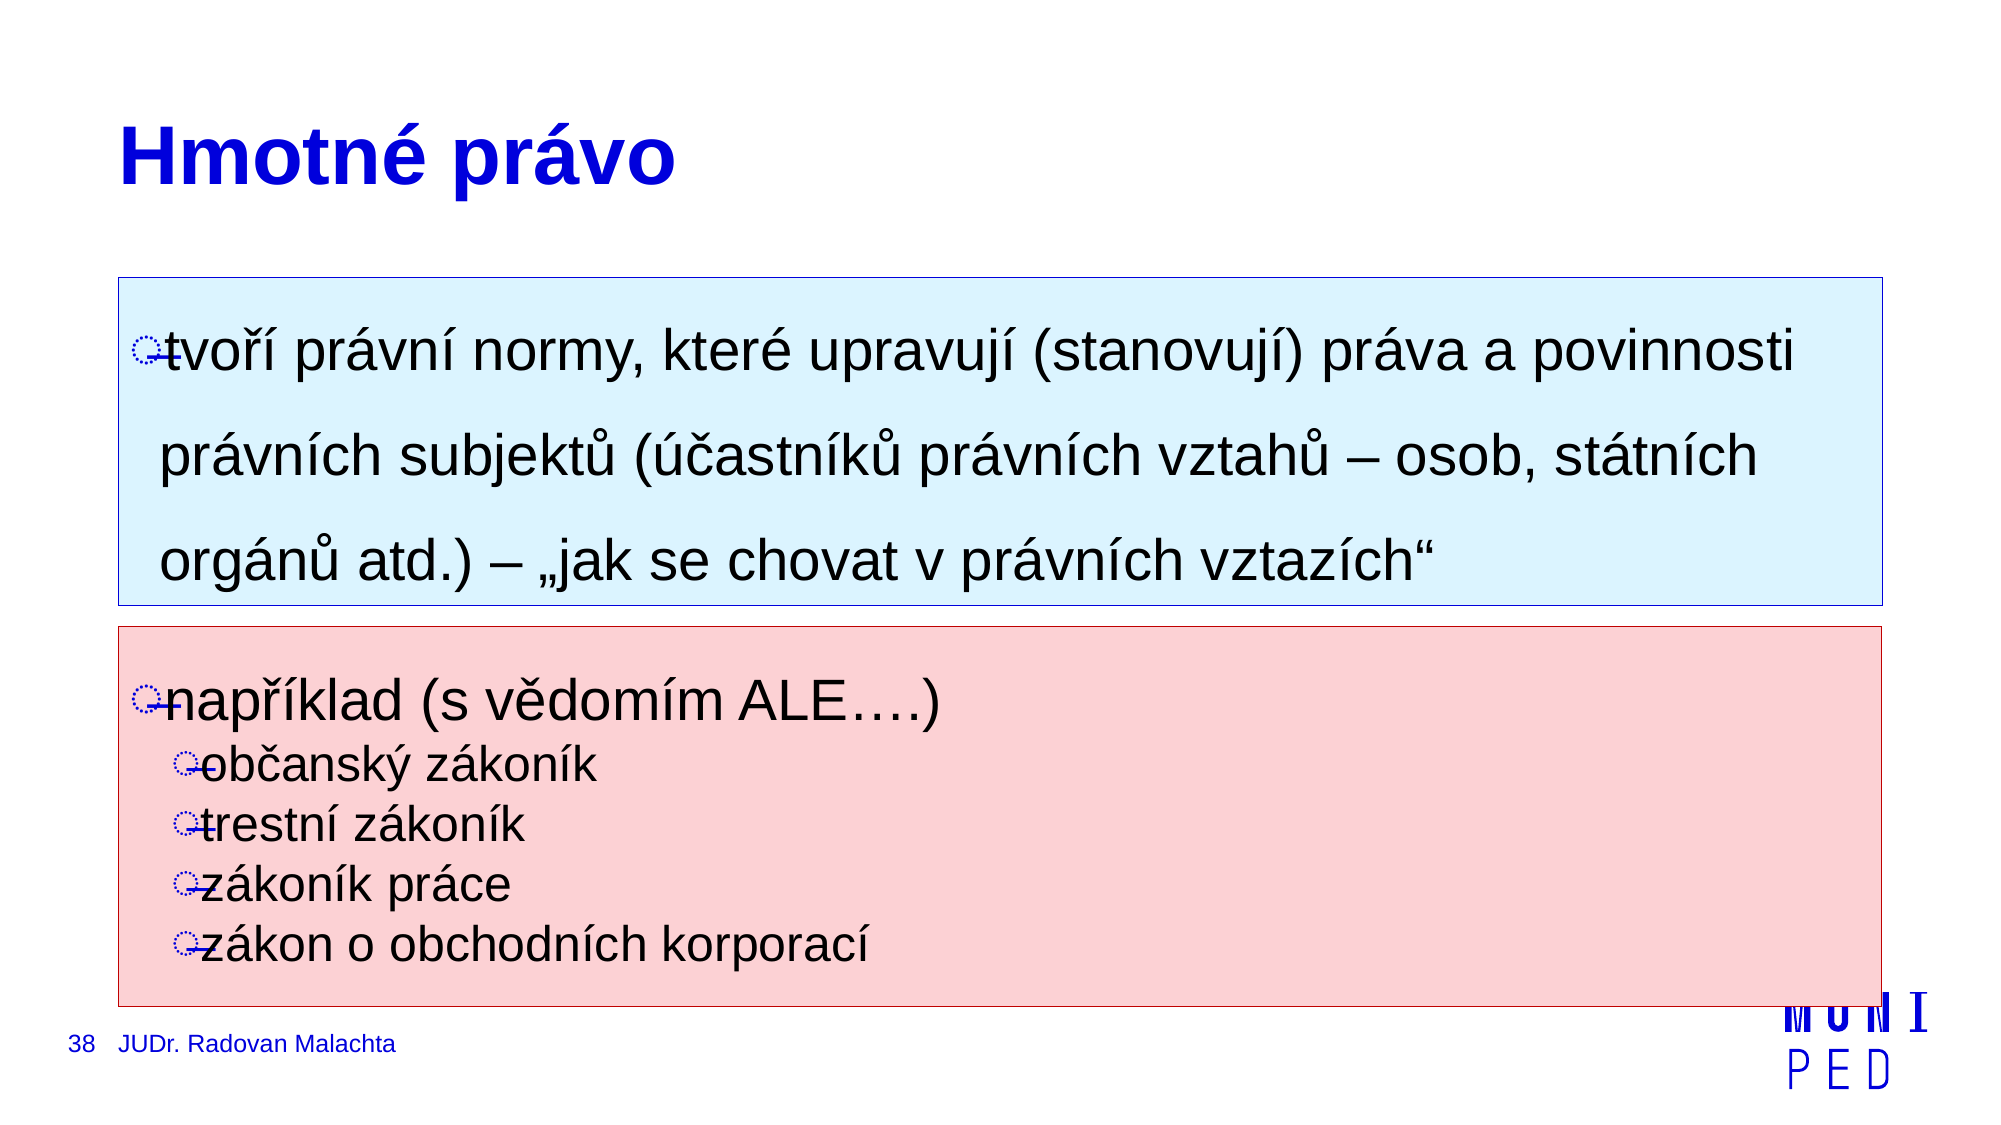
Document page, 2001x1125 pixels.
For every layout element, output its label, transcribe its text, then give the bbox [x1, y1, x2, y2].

footer JUDr. Radovan Malachta [118, 1021, 1418, 1063]
text_box například (s vědomím ALE….) občanský zákoník trestní zákoník zákoník práce zákon o obchodních korporací [118, 626, 1882, 1007]
list tvoří právní normy, které upravují (stanovují) práva a povinnosti právních subjektů (účastníků právních vztahů – osob, státních orgánů atd.) – „jak se chovat v právních vztazích“ [118, 277, 1883, 606]
title Hmotné právo [118, 118, 1883, 193]
slide_number 38 [67, 1021, 110, 1063]
